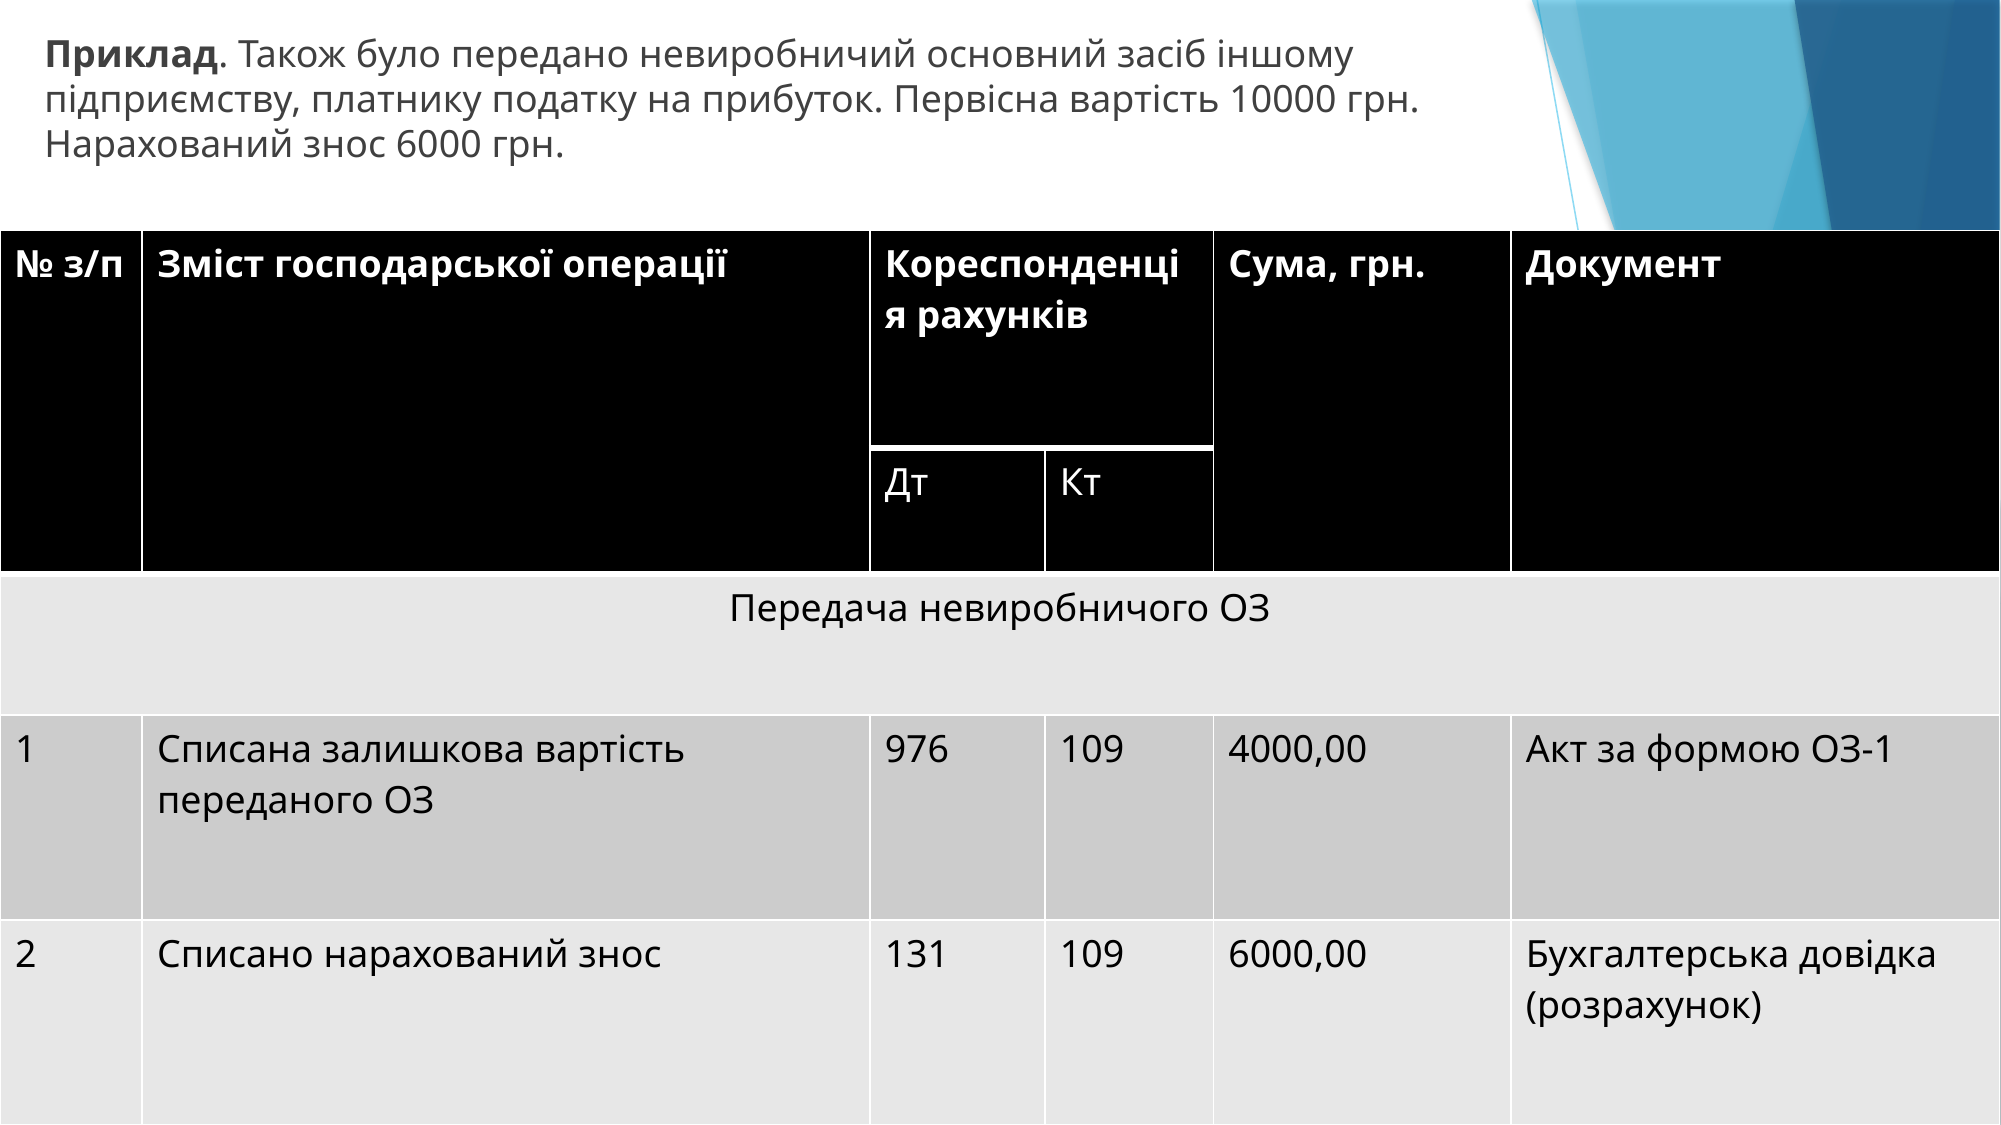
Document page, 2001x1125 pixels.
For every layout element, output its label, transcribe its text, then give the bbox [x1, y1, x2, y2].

table_cell 976 [871, 716, 1044, 919]
table_cell Акт за формою ОЗ-1 [1512, 716, 1999, 919]
table_cell 1 [1, 716, 141, 919]
table_cell 4000,00 [1214, 716, 1510, 919]
table_header Сума, грн. [1214, 231, 1510, 571]
table_header Кореспонденція рахунків [871, 231, 1213, 445]
table_cell Бухгалтерська довідка (розрахунок) [1512, 921, 1999, 1124]
table_cell Кт [1046, 451, 1213, 571]
table_cell 109 [1046, 921, 1213, 1124]
table_cell 109 [1046, 716, 1213, 919]
table_cell 2 [1, 921, 141, 1124]
table_cell Списана залишкова вартість переданого ОЗ [143, 716, 869, 919]
table_header № з/п [1, 231, 141, 571]
table_cell Списано нарахований знос [143, 921, 869, 1124]
table_header Зміст господарської операції [143, 231, 869, 571]
table_cell Дт [871, 451, 1044, 571]
list Приклад. Також було передано невиробничий основний засіб іншому підприємству, платнику податку на прибуток. Первісна вартість 10000 грн. Нарахований знос 6000 грн. [29, 22, 1522, 185]
table_header Документ [1512, 231, 1999, 571]
table_cell Передача невиробничого ОЗ [1, 577, 1999, 714]
table_cell 6000,00 [1214, 921, 1510, 1124]
table_cell 131 [871, 921, 1044, 1124]
